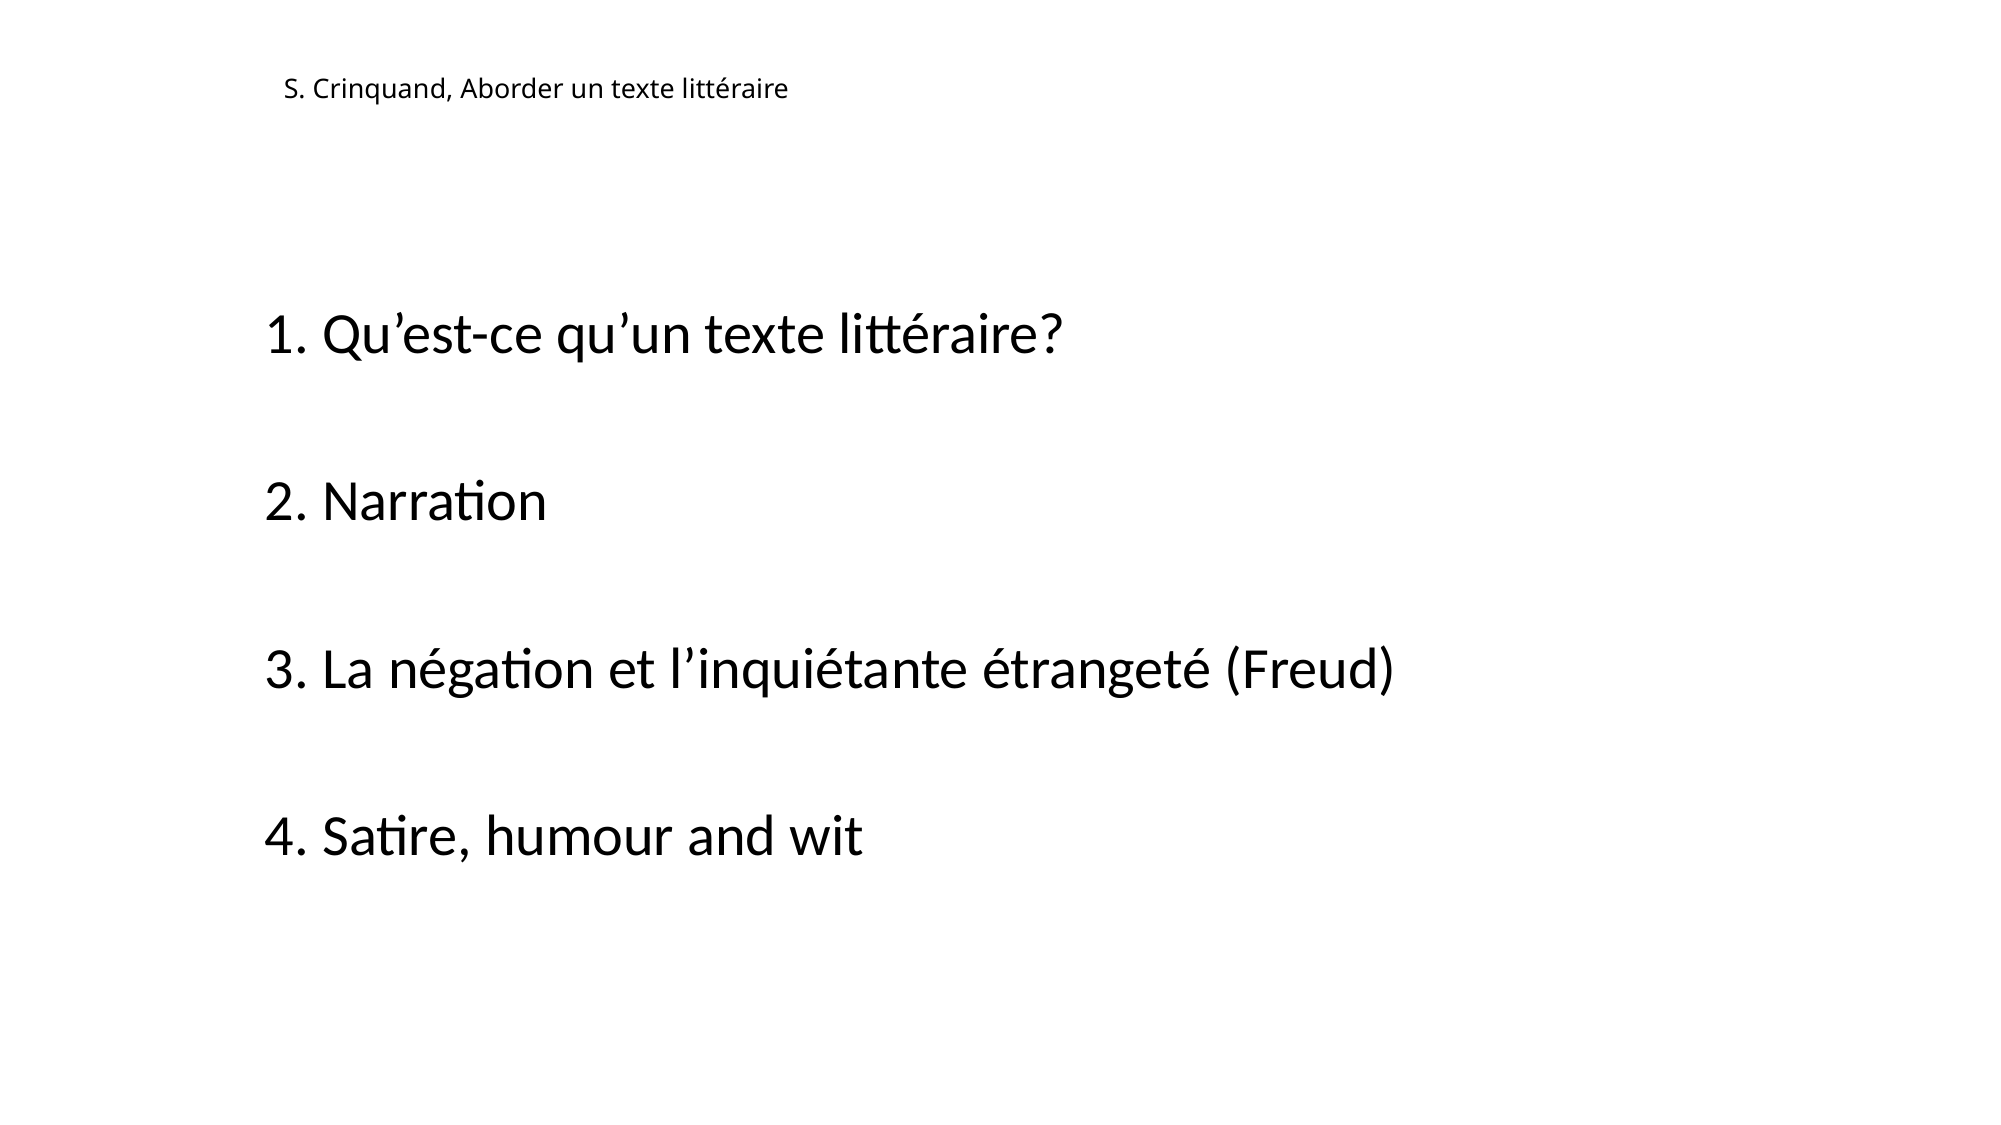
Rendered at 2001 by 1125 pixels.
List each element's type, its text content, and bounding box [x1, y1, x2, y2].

title S. Crinquand, Aborder un texte littéraire [249, 49, 824, 112]
subtitle 1. Qu’est-ce qu’un texte littéraire? 2. Narration 3. La négation et l’inquiétante étrangeté (Freud) 4. Satire, humour and wit [249, 205, 1750, 1089]
